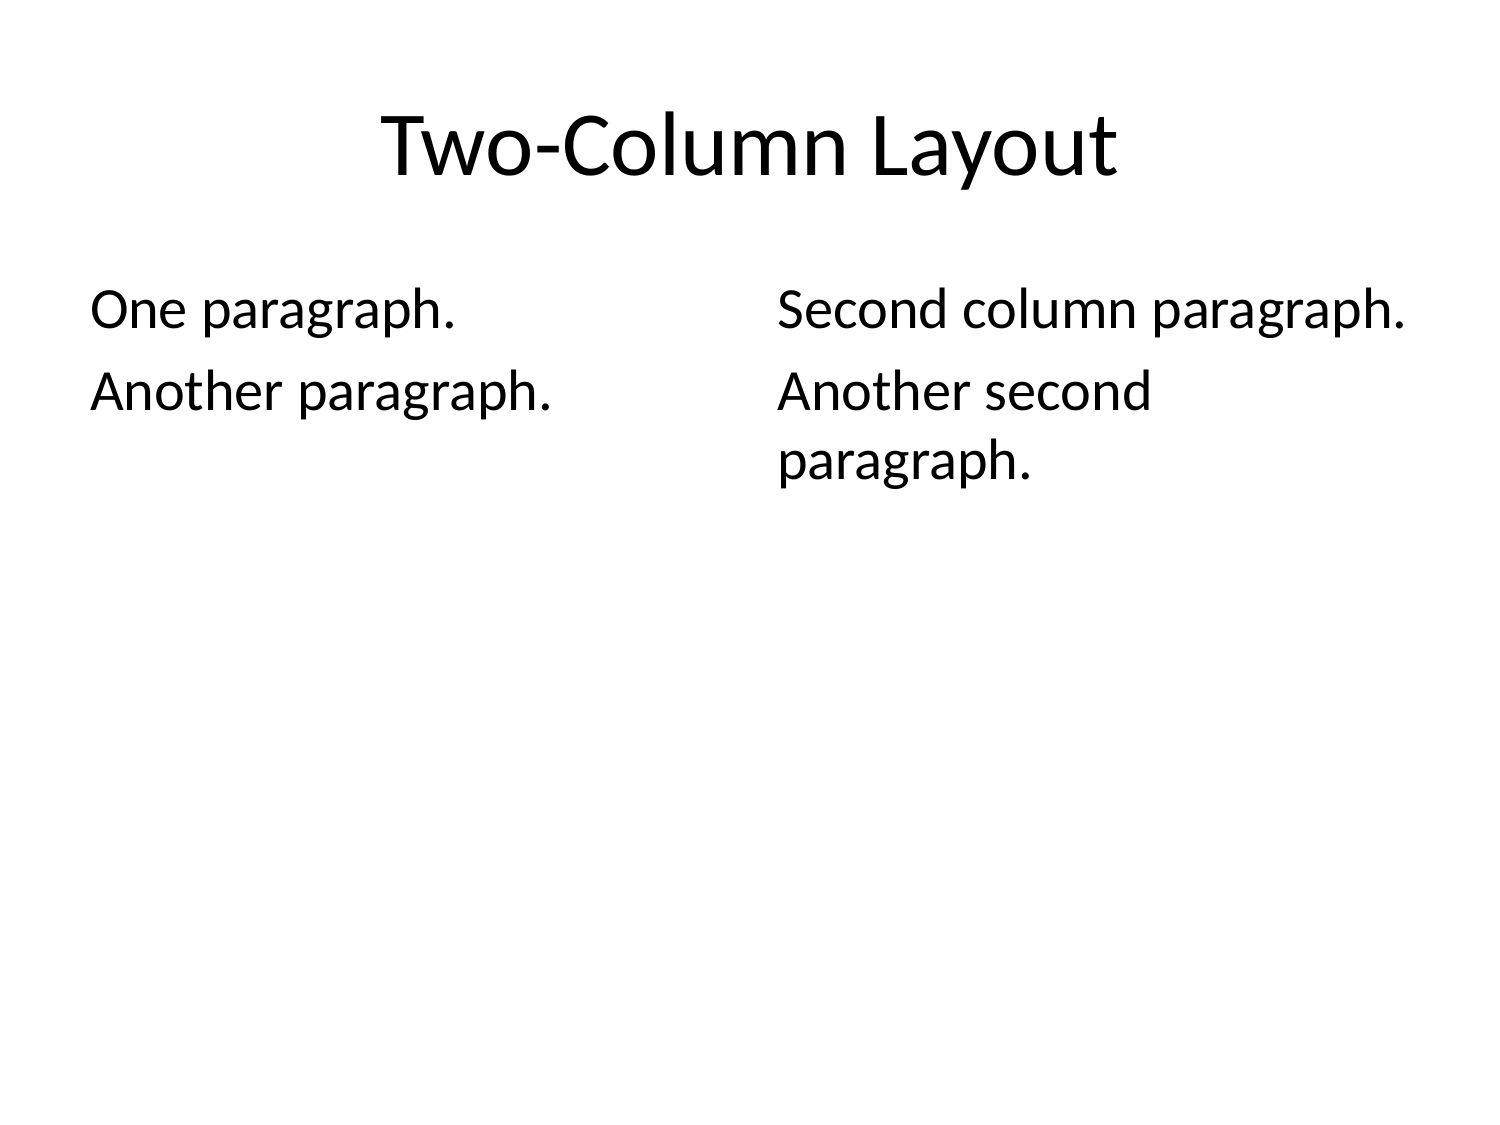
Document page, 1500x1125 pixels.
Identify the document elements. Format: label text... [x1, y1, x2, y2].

list One paragraph. Another paragraph. [75, 262, 738, 1005]
title Two-Column Layout [75, 45, 1425, 233]
list Second column paragraph. Another second paragraph. [762, 262, 1425, 1005]
